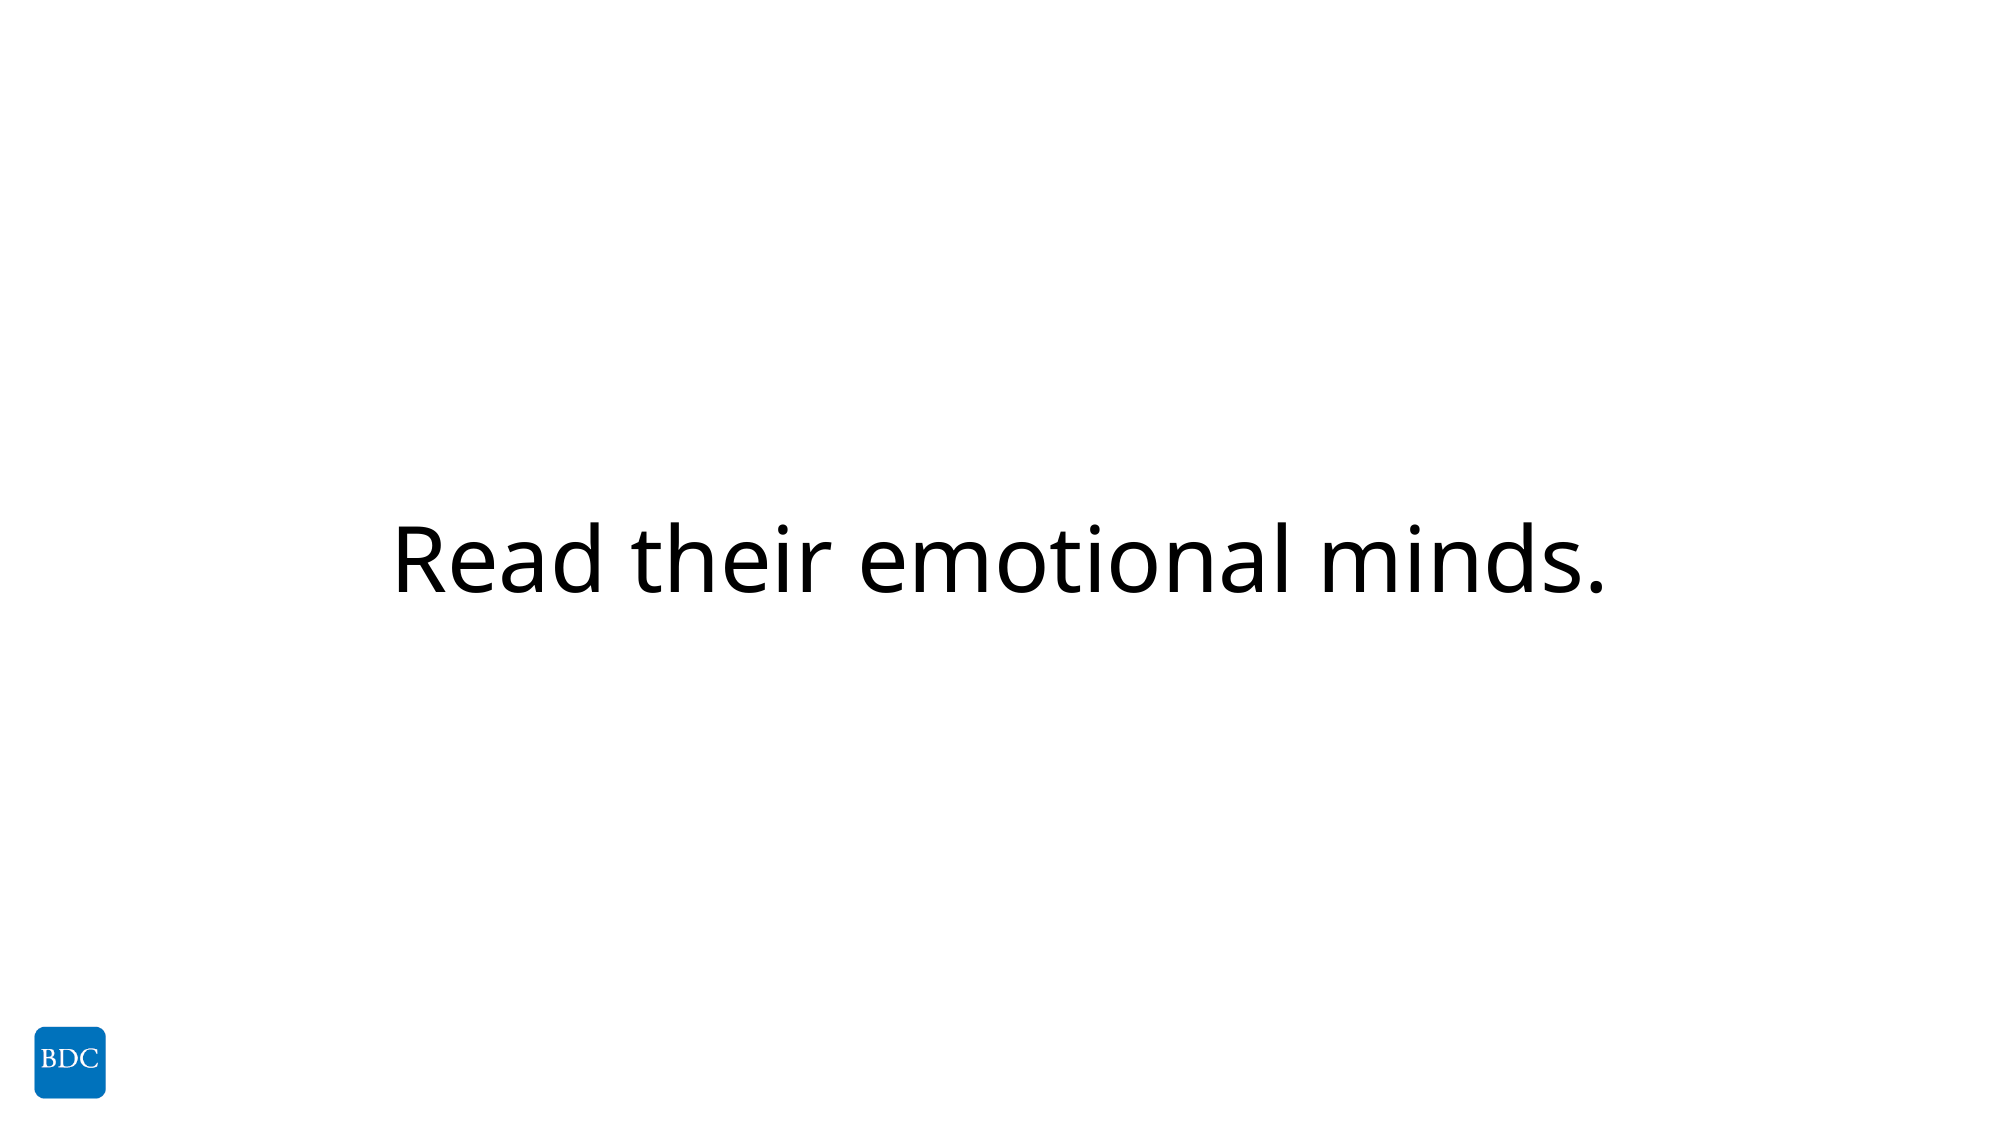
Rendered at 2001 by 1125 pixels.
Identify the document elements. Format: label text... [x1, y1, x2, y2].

title Read their emotional minds. [0, 0, 2000, 1125]
